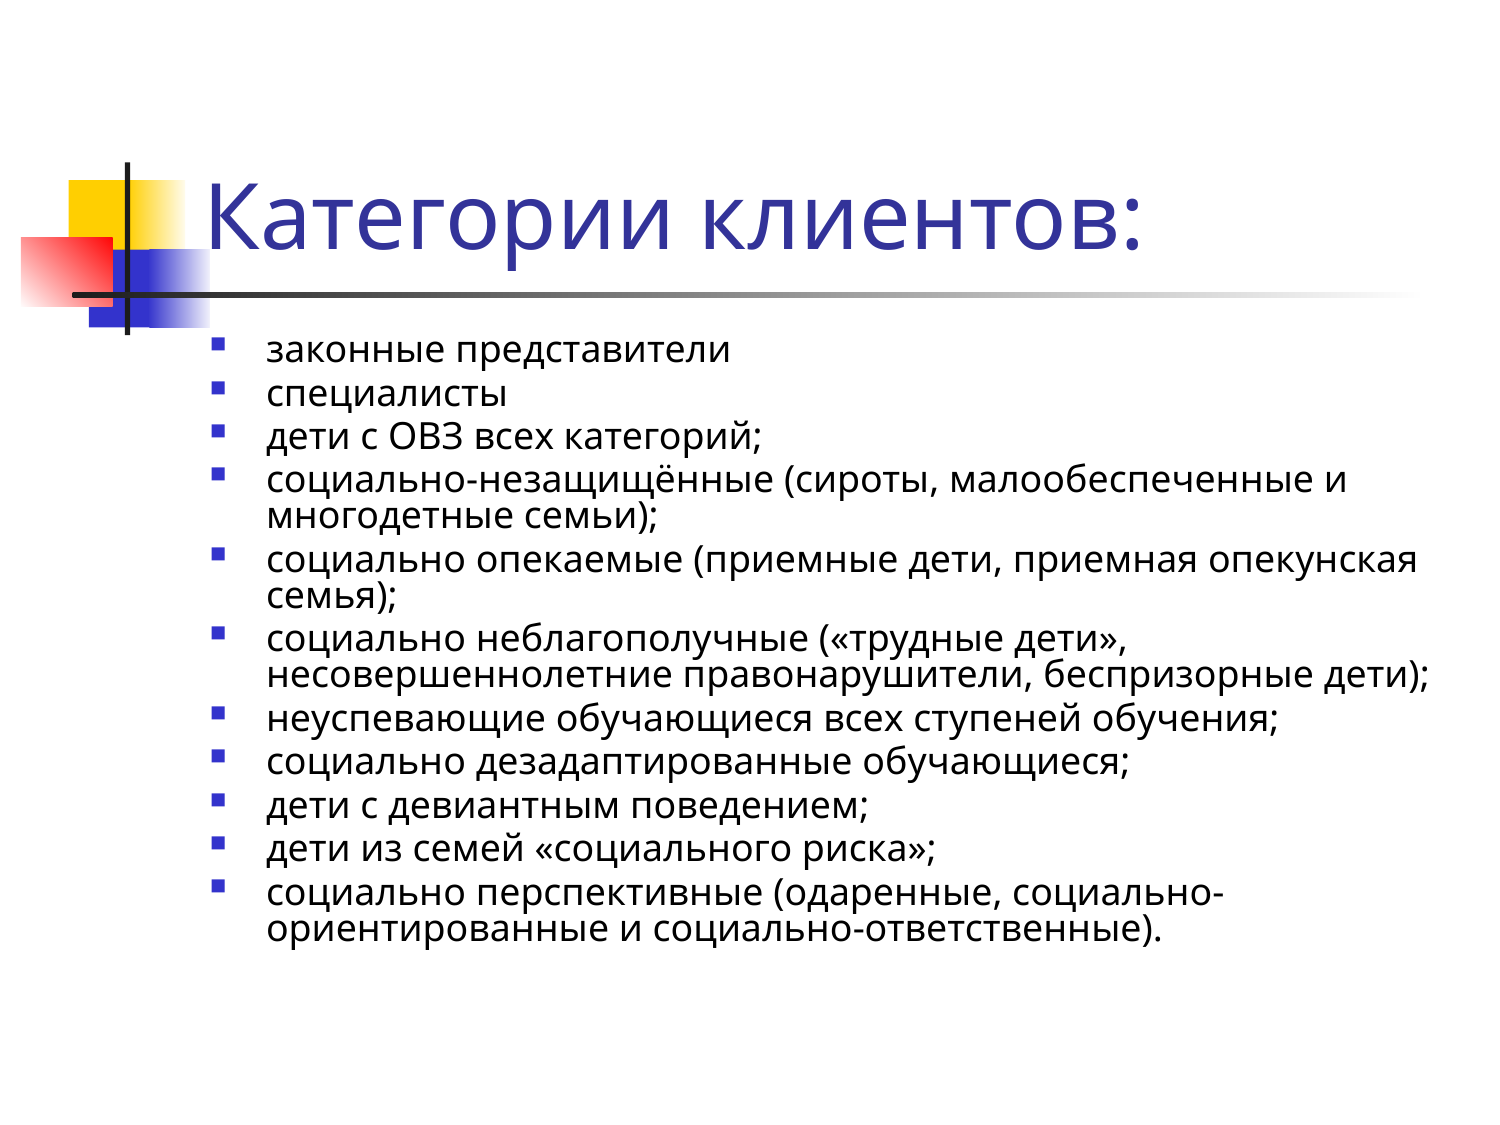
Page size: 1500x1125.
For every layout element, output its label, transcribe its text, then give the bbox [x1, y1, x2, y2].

title Категории клиентов: [188, 35, 1468, 275]
list законные представители специалисты дети с ОВЗ всех категорий; социально-незащищённые (сироты, малообеспеченные и многодетные семьи); социально опекаемые (приемные дети, приемная опекунская семья); социально неблагополучные («трудные дети», несовершеннолетние правонарушители, беспризорные дети); неуспевающие обучающиеся всех ступеней обучения; социально дезадаптированные обучающиеся; дети с девиантным поведением; дети из семей «социального риска»; социально перспективные (одаренные, социально-ориентированные и социально-ответственные). [194, 326, 1470, 1047]
